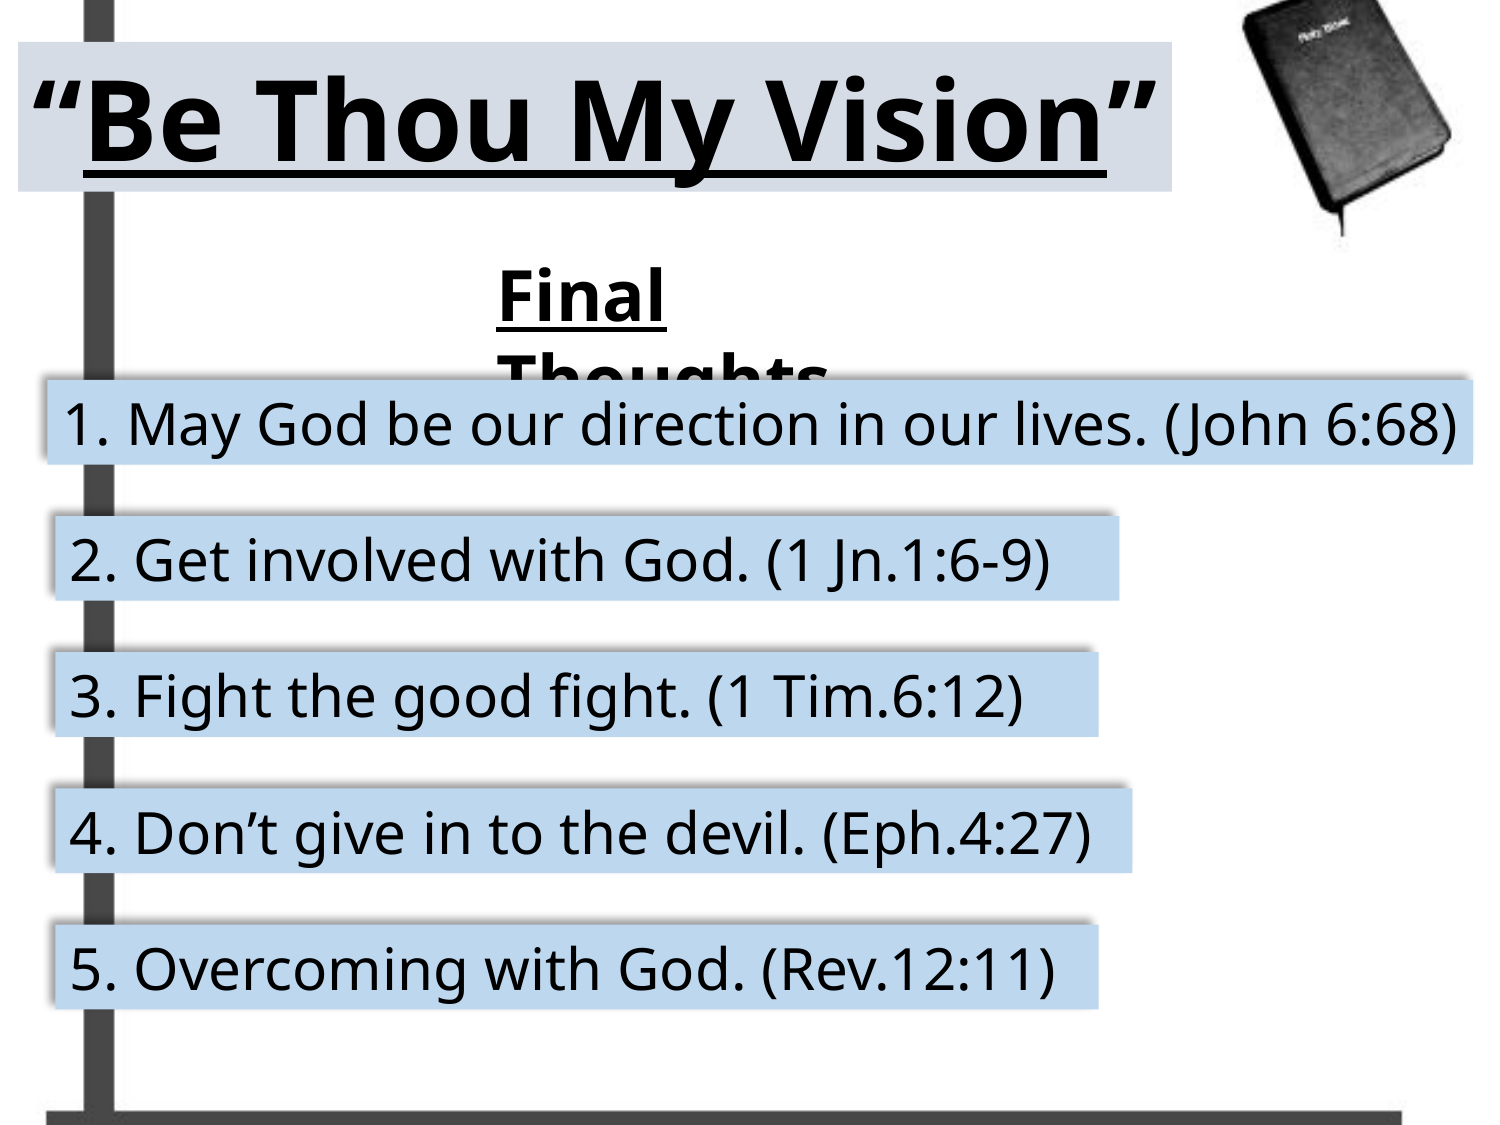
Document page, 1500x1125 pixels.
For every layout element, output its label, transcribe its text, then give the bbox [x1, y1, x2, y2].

text_box 4. Don’t give in to the devil. (Eph.4:27) [55, 788, 1133, 874]
text_box 3. Fight the good fight. (1 Tim.6:12) [55, 652, 1099, 737]
text_box Final Thoughts [481, 242, 991, 368]
text_box 1. May God be our direction in our lives. (John 6:68) [47, 379, 1474, 465]
picture [0, 0, 1500, 1125]
text_box “Be Thou My Vision” [18, 41, 1172, 192]
text_box 5. Overcoming with God. (Rev.12:11) [55, 924, 1099, 1010]
text_box 2. Get involved with God. (1 Jn.1:6-9) [55, 516, 1120, 601]
